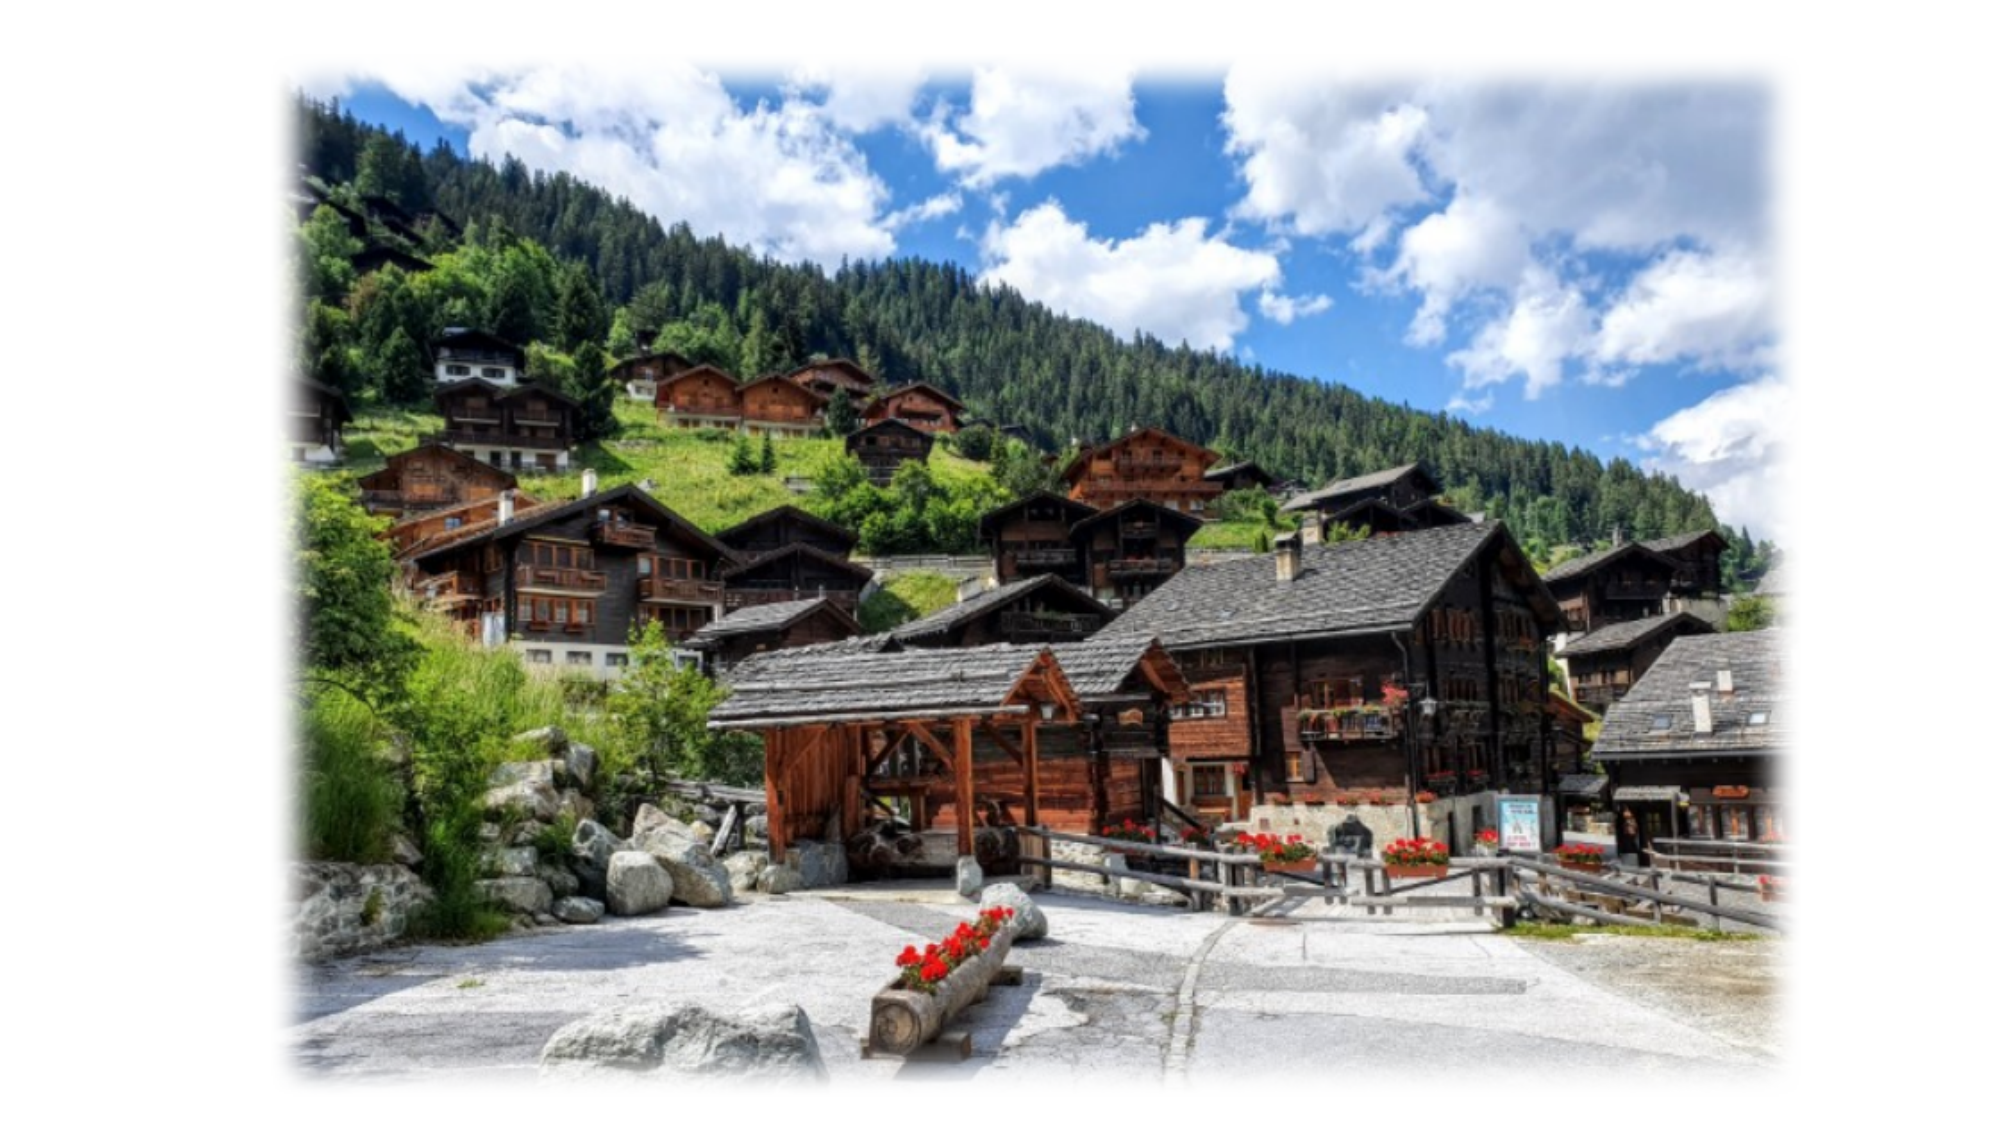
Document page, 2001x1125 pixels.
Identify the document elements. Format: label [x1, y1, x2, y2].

picture [271, 54, 1804, 1097]
